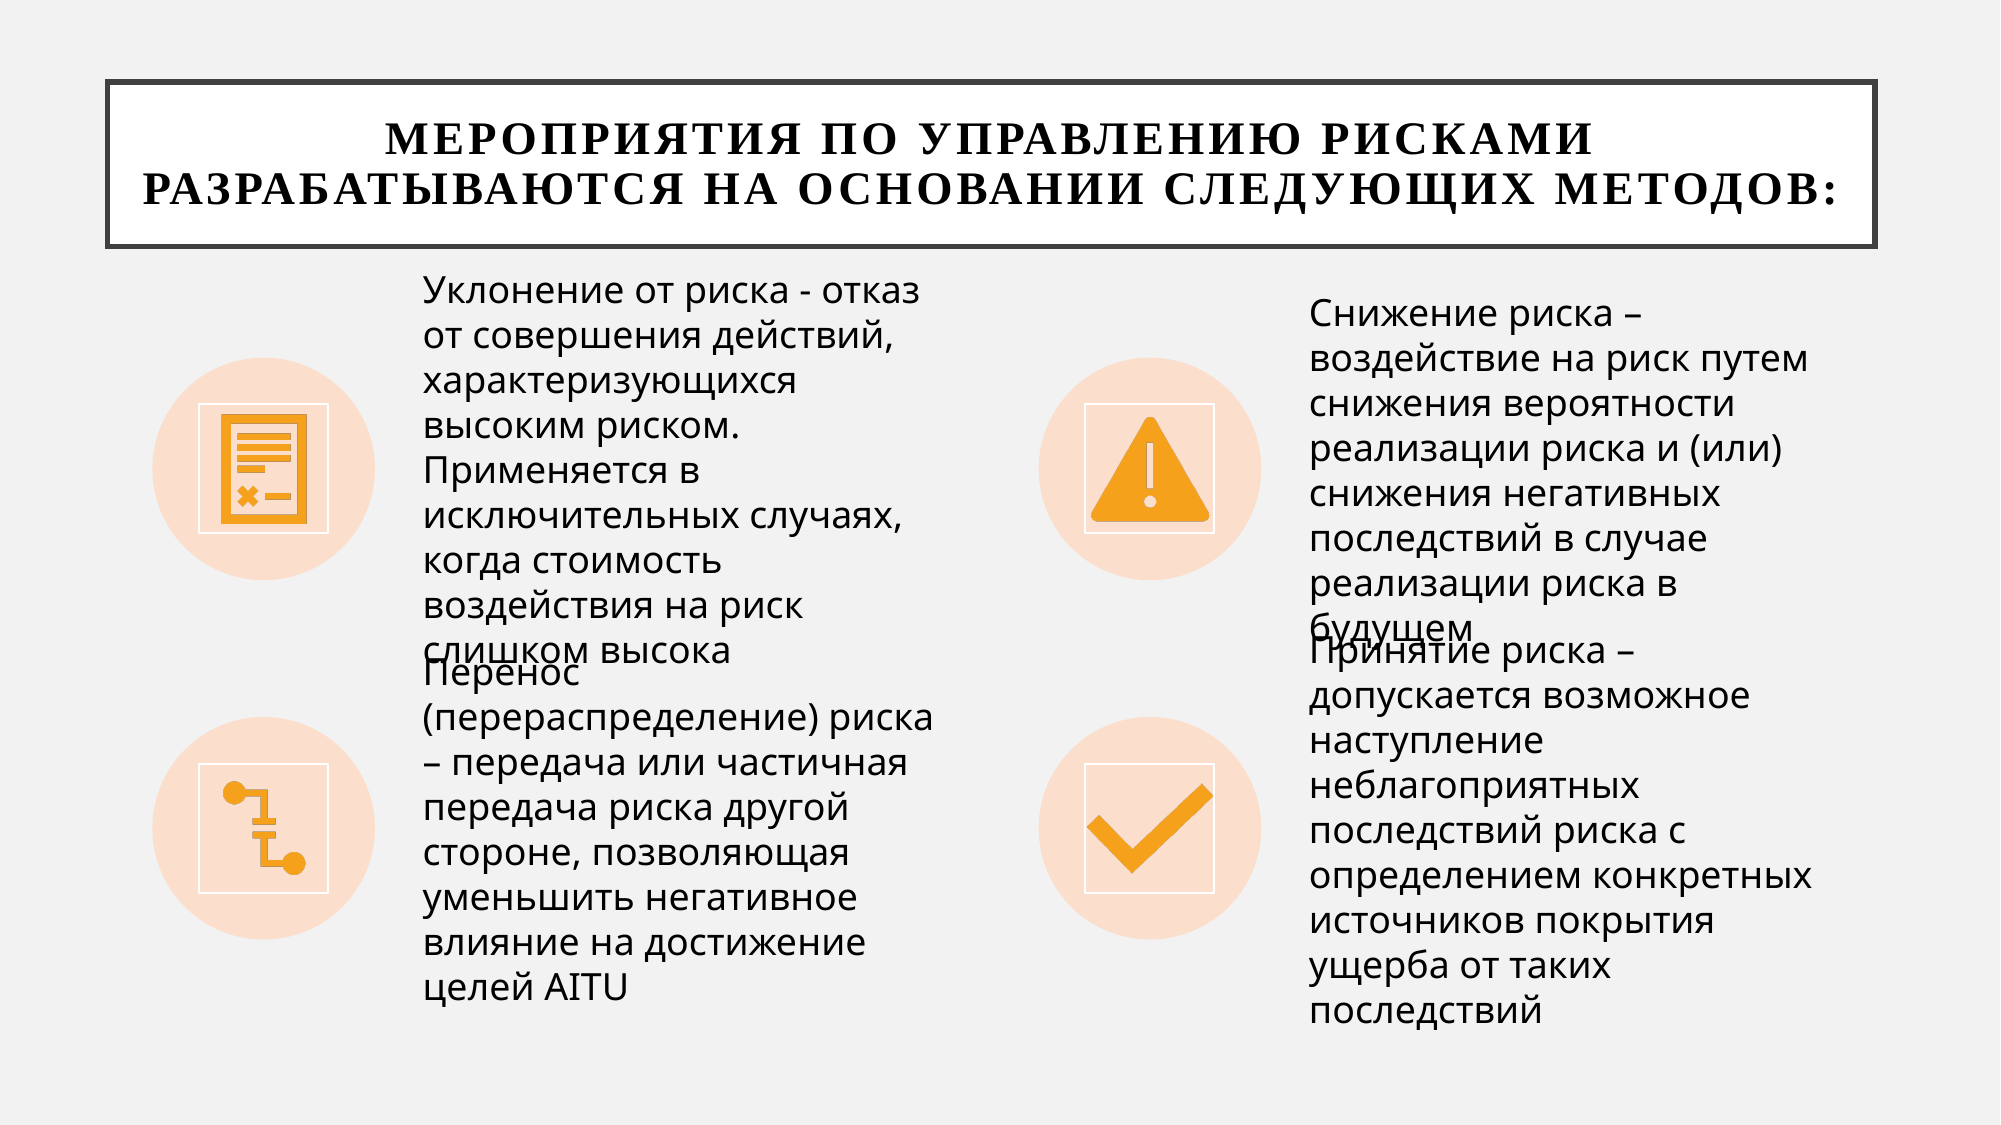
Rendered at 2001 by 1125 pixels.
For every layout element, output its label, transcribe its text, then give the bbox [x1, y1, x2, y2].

title Мероприятия по управлению рисками разрабатываются на основании следующих методов: [105, 79, 1878, 249]
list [110, 246, 1875, 1051]
